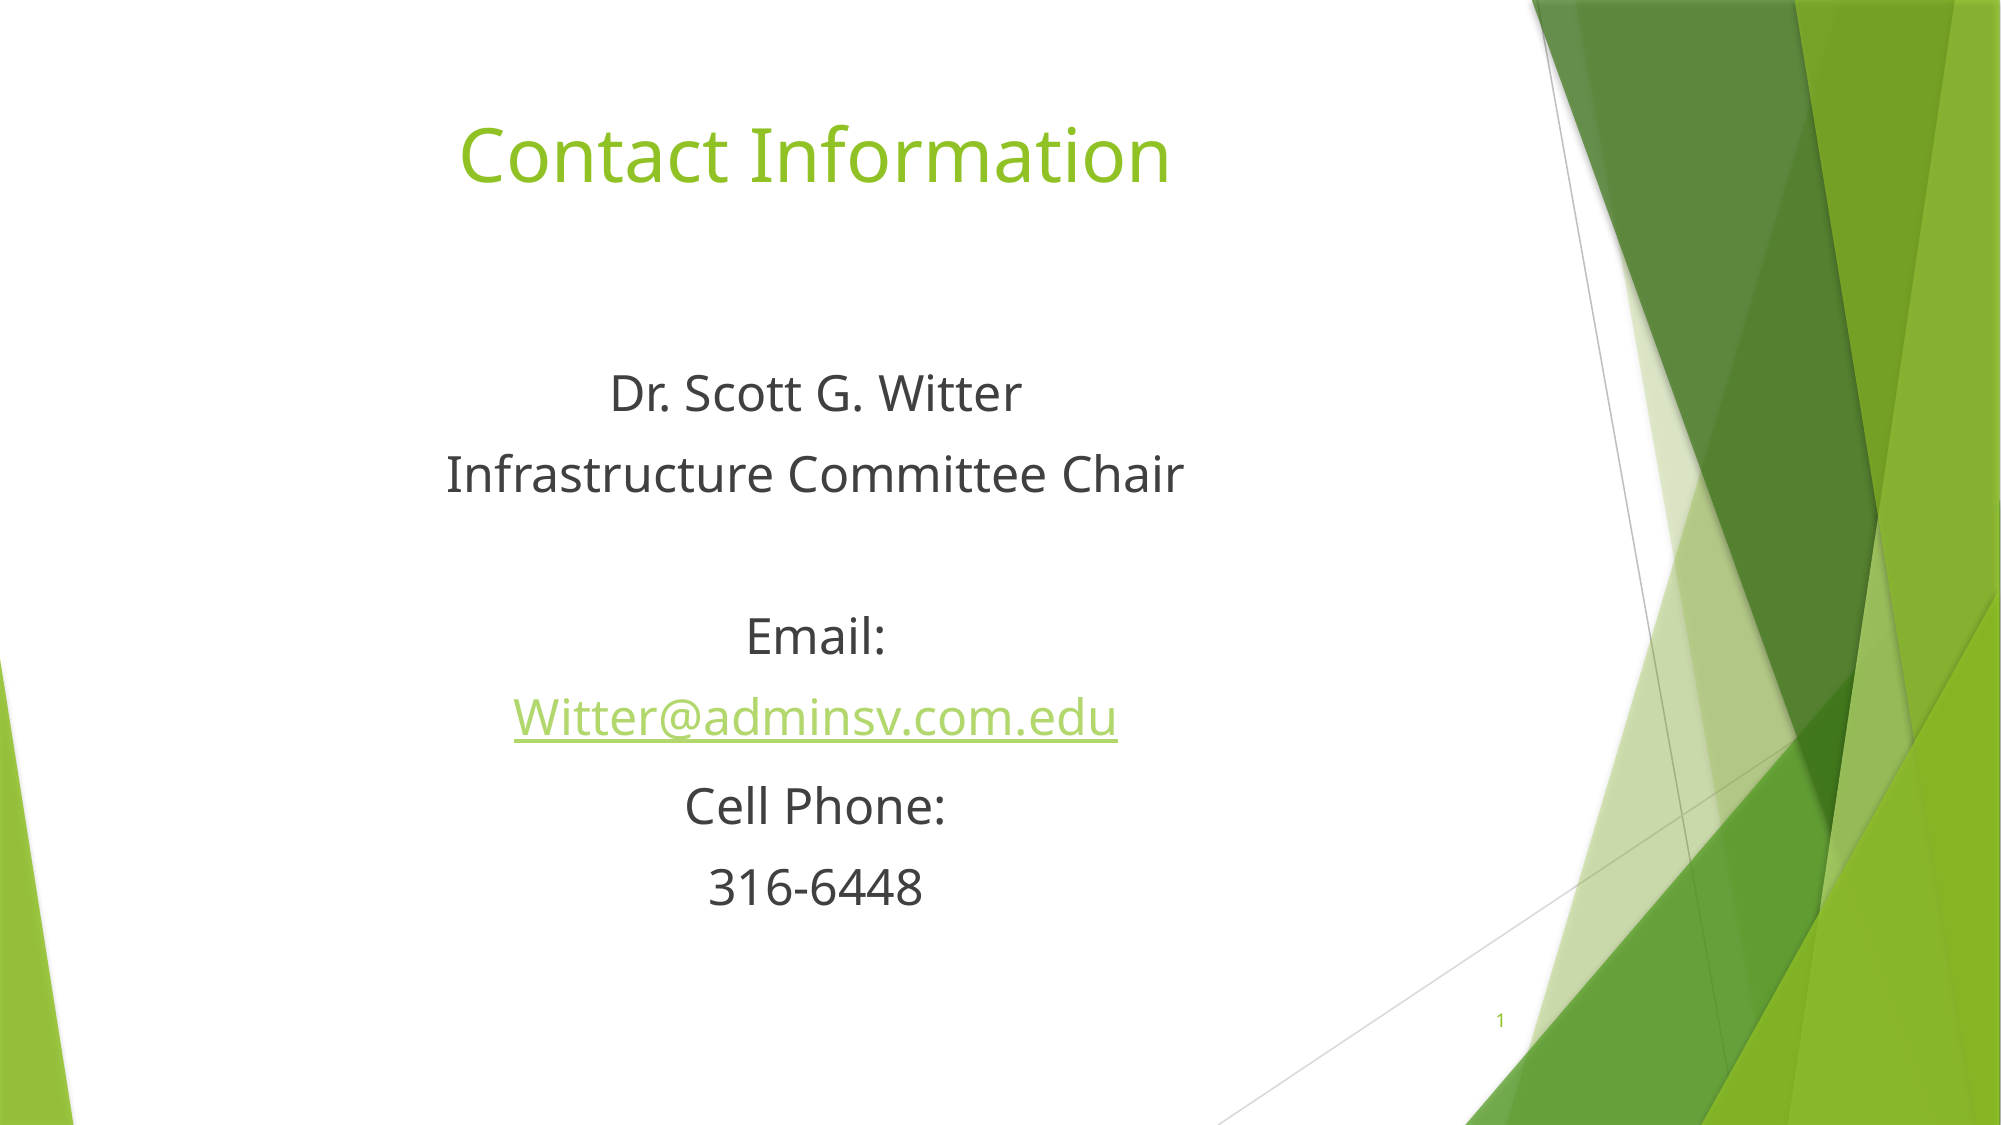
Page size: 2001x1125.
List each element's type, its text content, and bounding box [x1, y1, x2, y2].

slide_number 1 [1409, 991, 1522, 1051]
title Contact Information [111, 99, 1522, 317]
list Dr. Scott G. Witter Infrastructure Committee Chair Email: Witter@adminsv.com.edu Cell Phone: 316-6448 [111, 354, 1522, 992]
